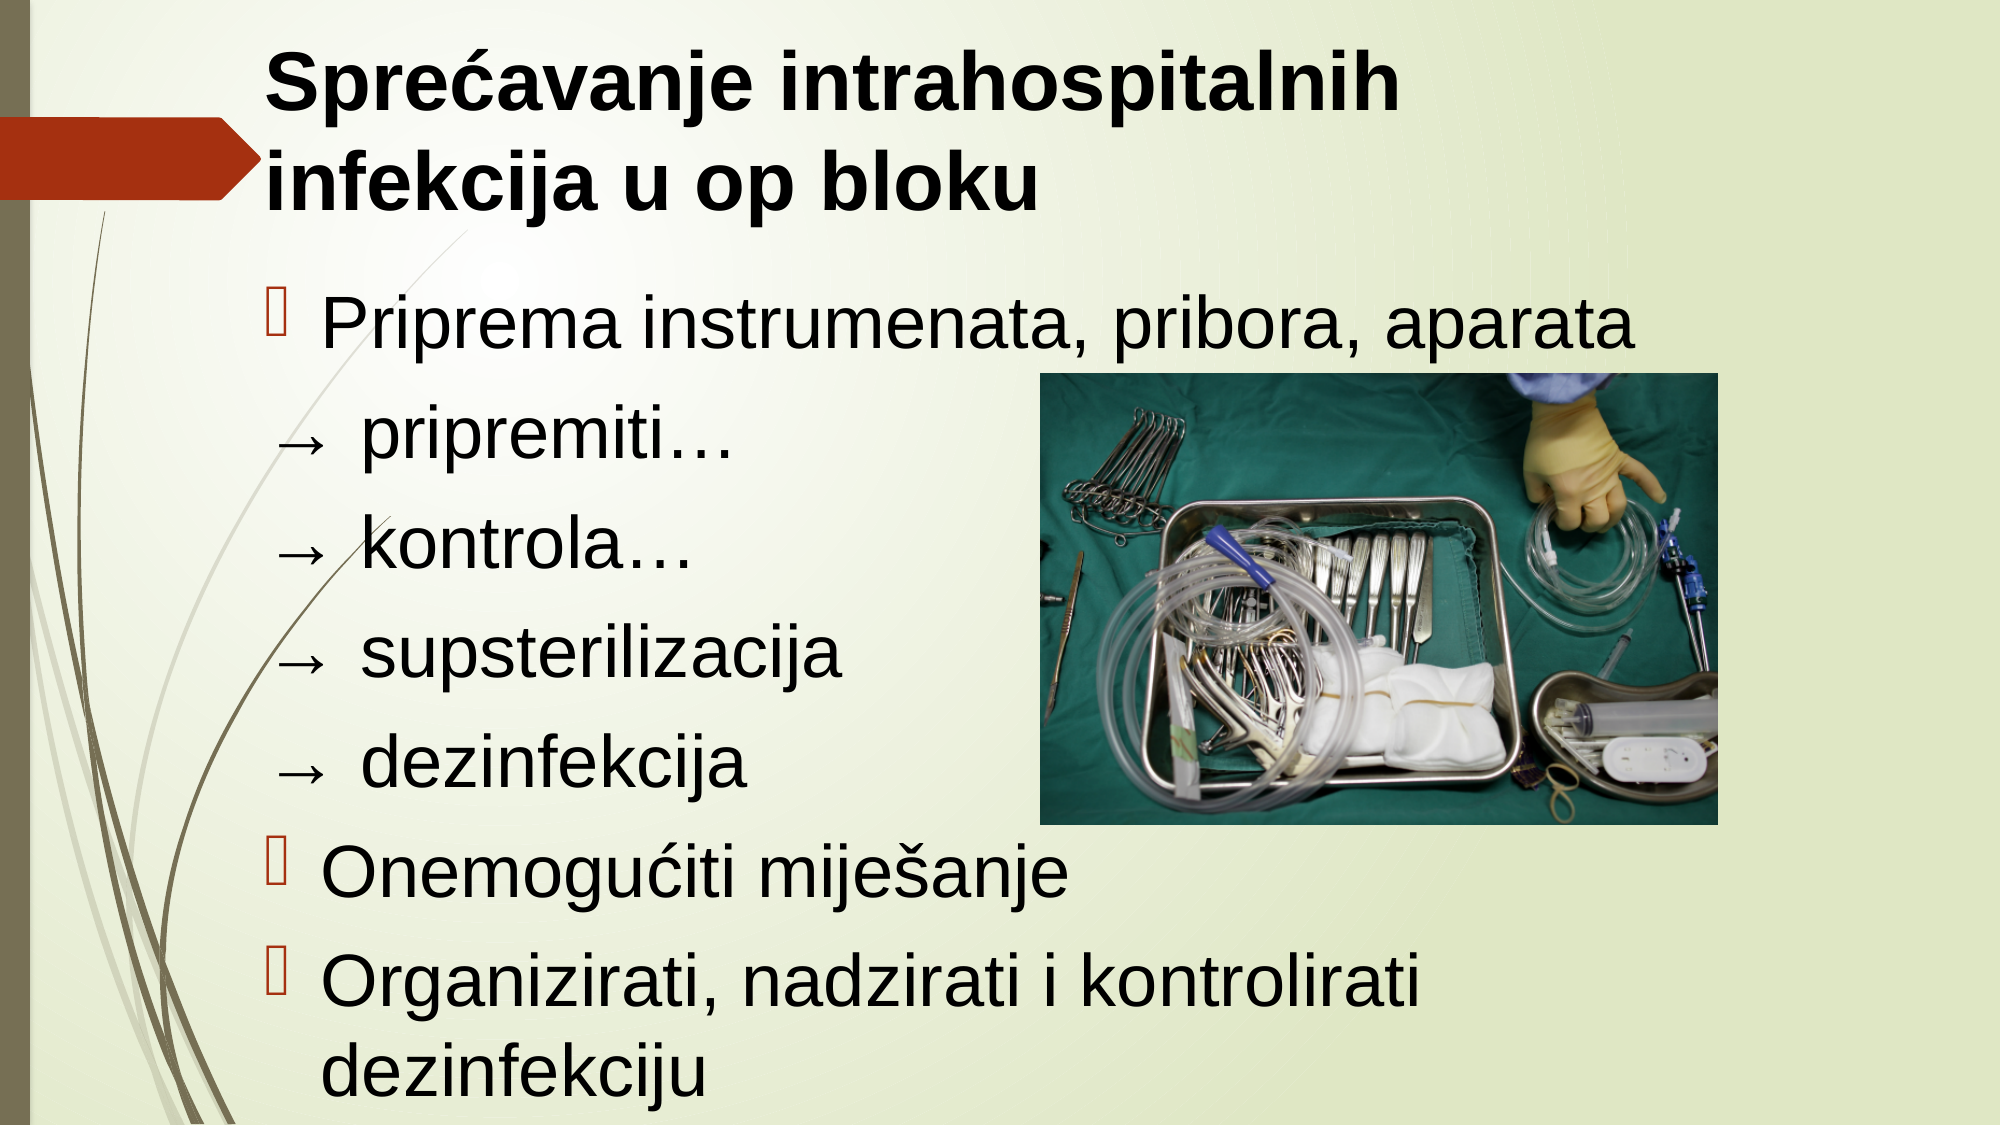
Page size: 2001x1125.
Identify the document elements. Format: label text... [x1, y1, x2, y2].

title Sprećavanje intrahospitalnih infekcija u op bloku [249, 19, 1750, 216]
list Priprema instrumenata, pribora, aparata → pripremiti… → kontrola… → supsterilizacija → dezinfekcija Onemogućiti miješanje Organizirati, nadzirati i kontrolirati dezinfekciju [249, 267, 1750, 1125]
picture [1039, 373, 1718, 826]
